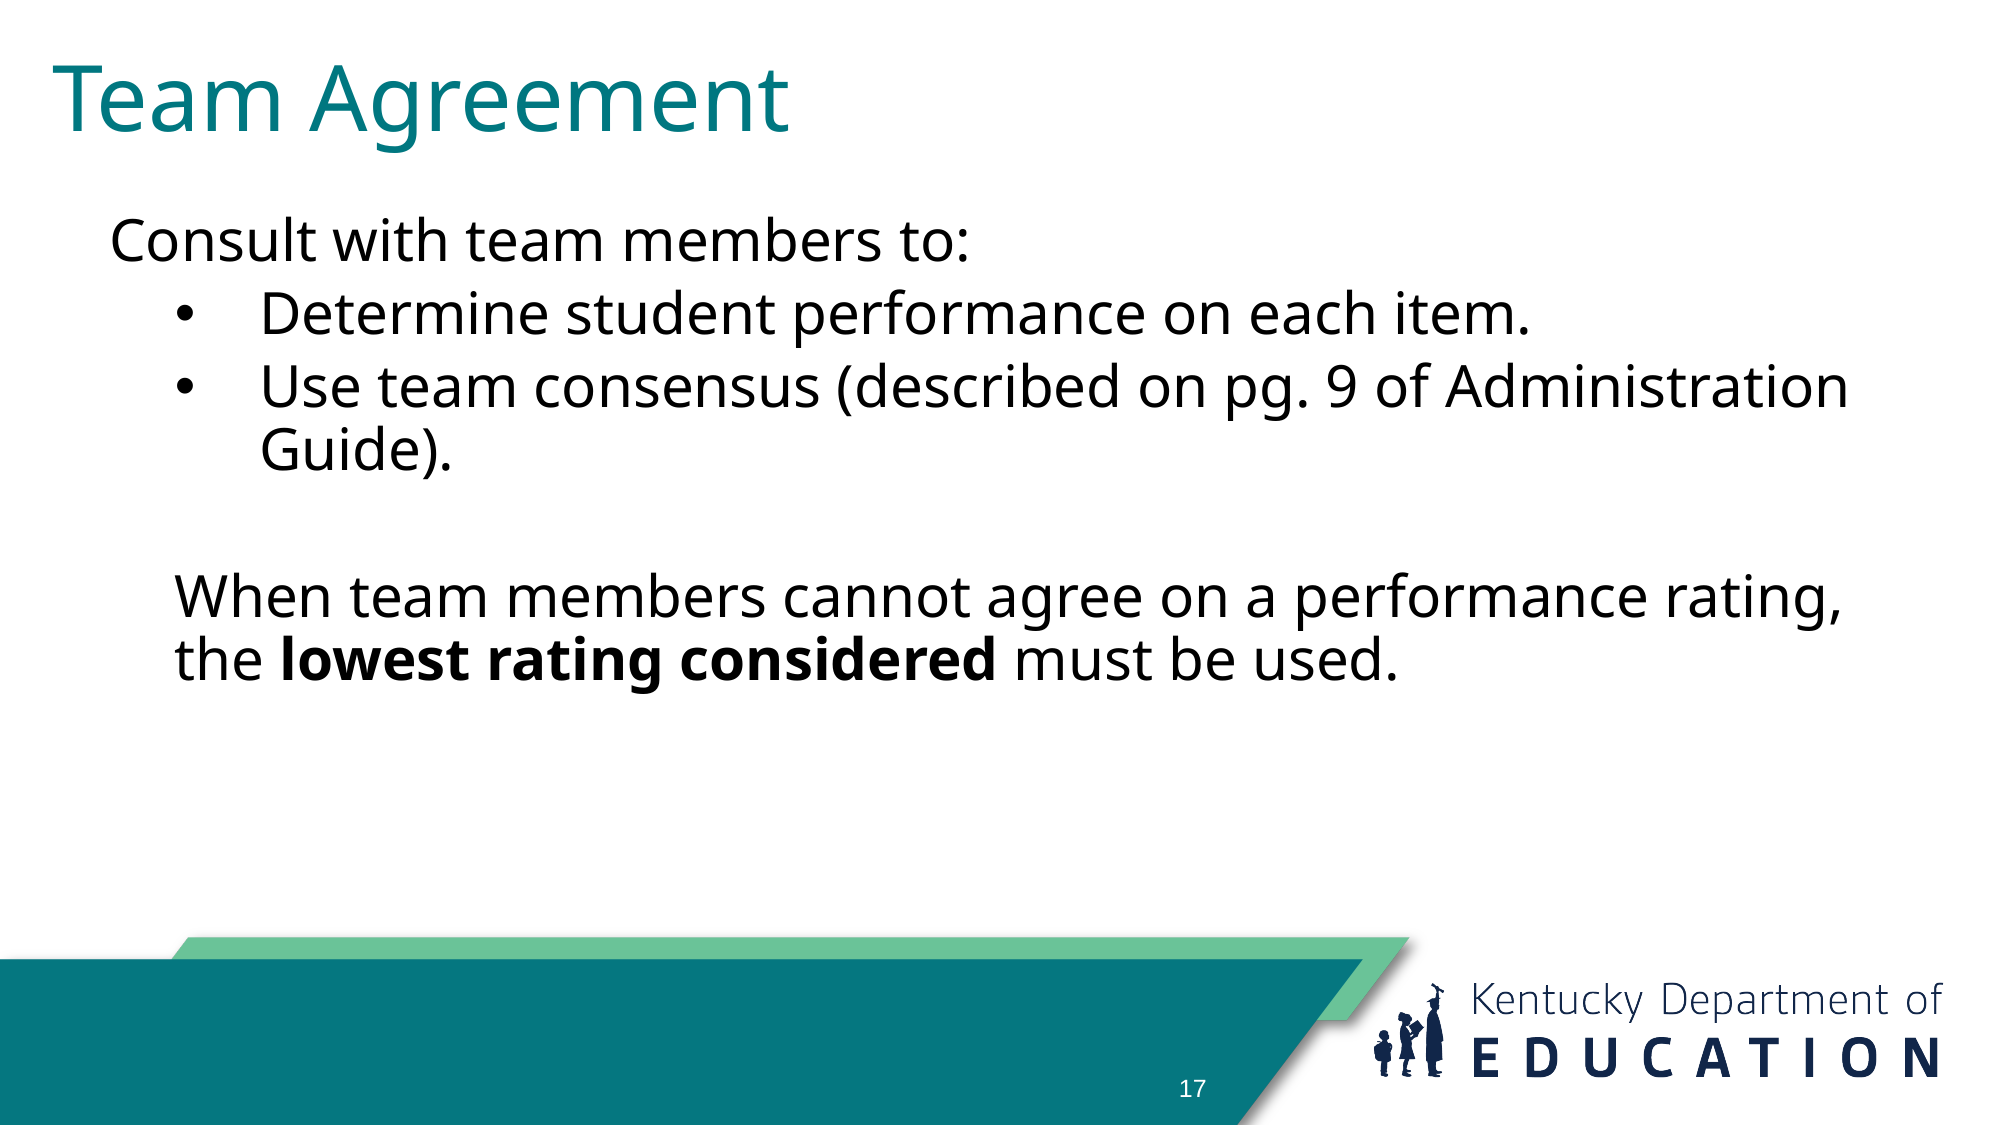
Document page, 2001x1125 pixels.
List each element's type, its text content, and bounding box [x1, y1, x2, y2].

picture [0, 0, 2001, 1125]
title Team Agreement [0, 0, 1441, 204]
list Consult with team members to: Determine student performance on each item. Use team consensus (described on pg. 9 of Administration Guide). When team members cannot agree on a performance rating, the lowest rating considered must be used. [94, 203, 1873, 922]
